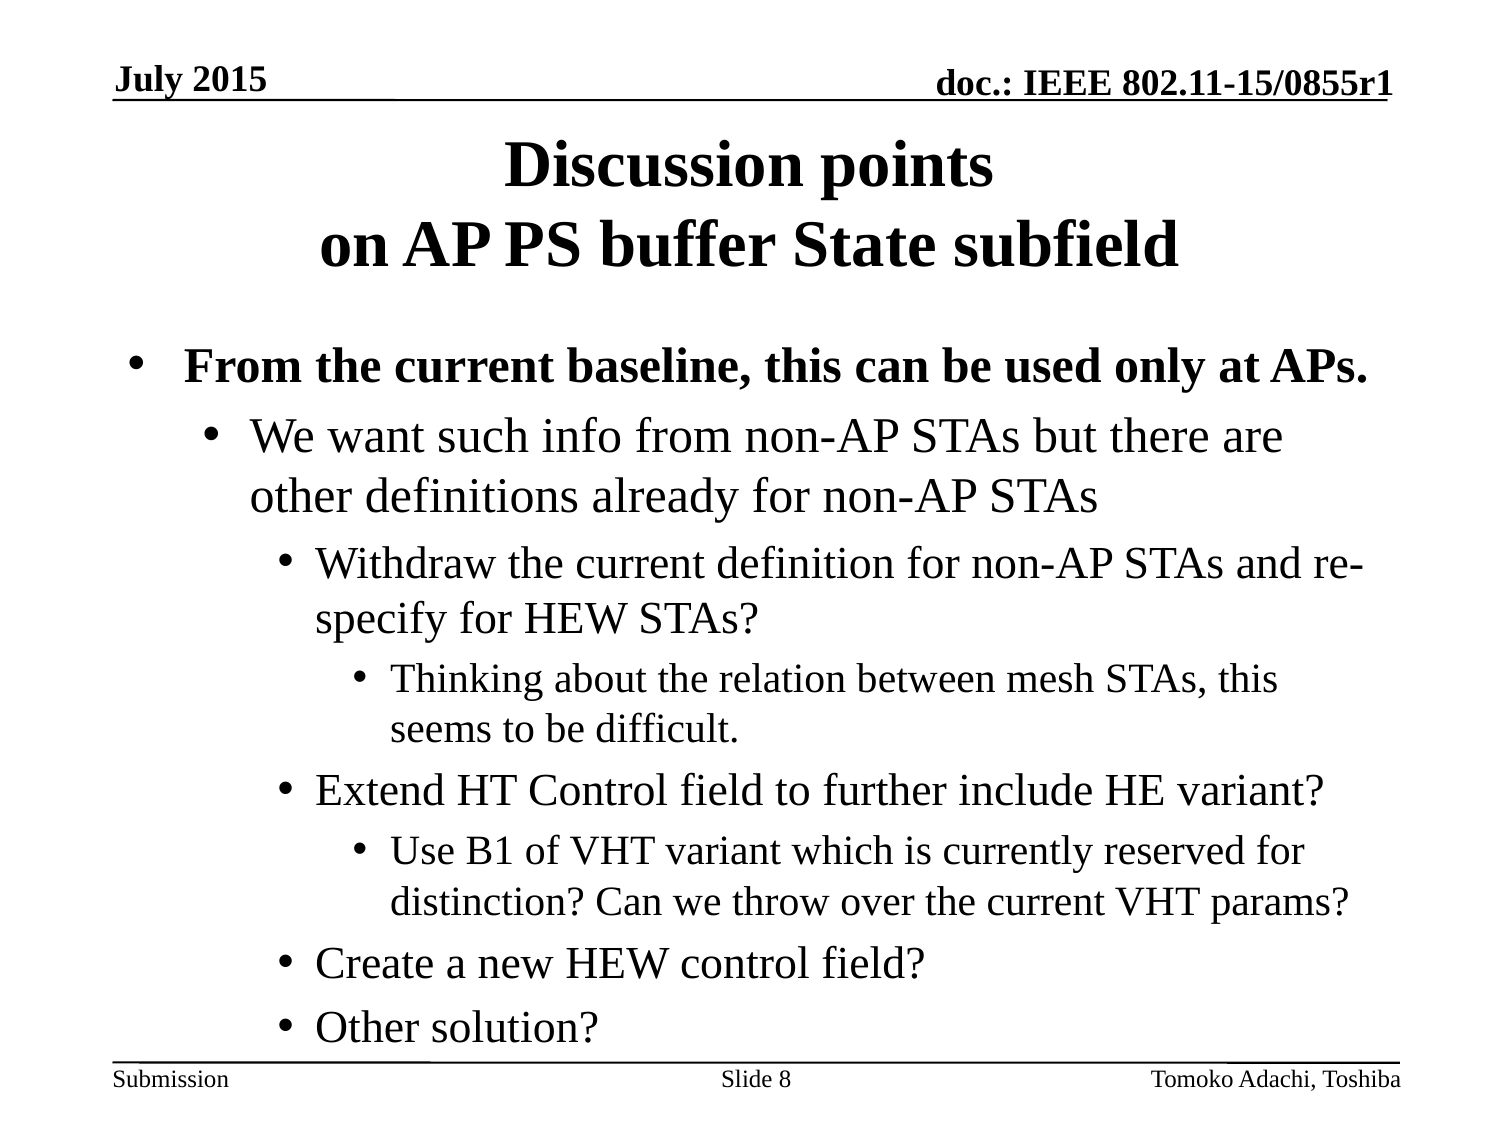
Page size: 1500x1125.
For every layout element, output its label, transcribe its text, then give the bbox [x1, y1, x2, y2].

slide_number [114, 54, 423, 100]
list From the current baseline, this can be used only at APs. We want such info from non-AP STAs but there are other definitions already for non-AP STAs Withdraw the current definition for non-AP STAs and re-specify for HEW STAs? Thinking about the relation between mesh STAs, this seems to be difficult. Extend HT Control field to further include HE variant? Use B1 of VHT variant which is currently reserved for distinction? Can we throw over the current VHT params? Create a new HEW control field? Other solution? [112, 324, 1388, 1000]
footer Tomoko Adachi, Toshiba [878, 1061, 1402, 1093]
title Discussion points on AP PS buffer State subfield [112, 112, 1388, 288]
slide_number Slide 8 [712, 1061, 800, 1123]
